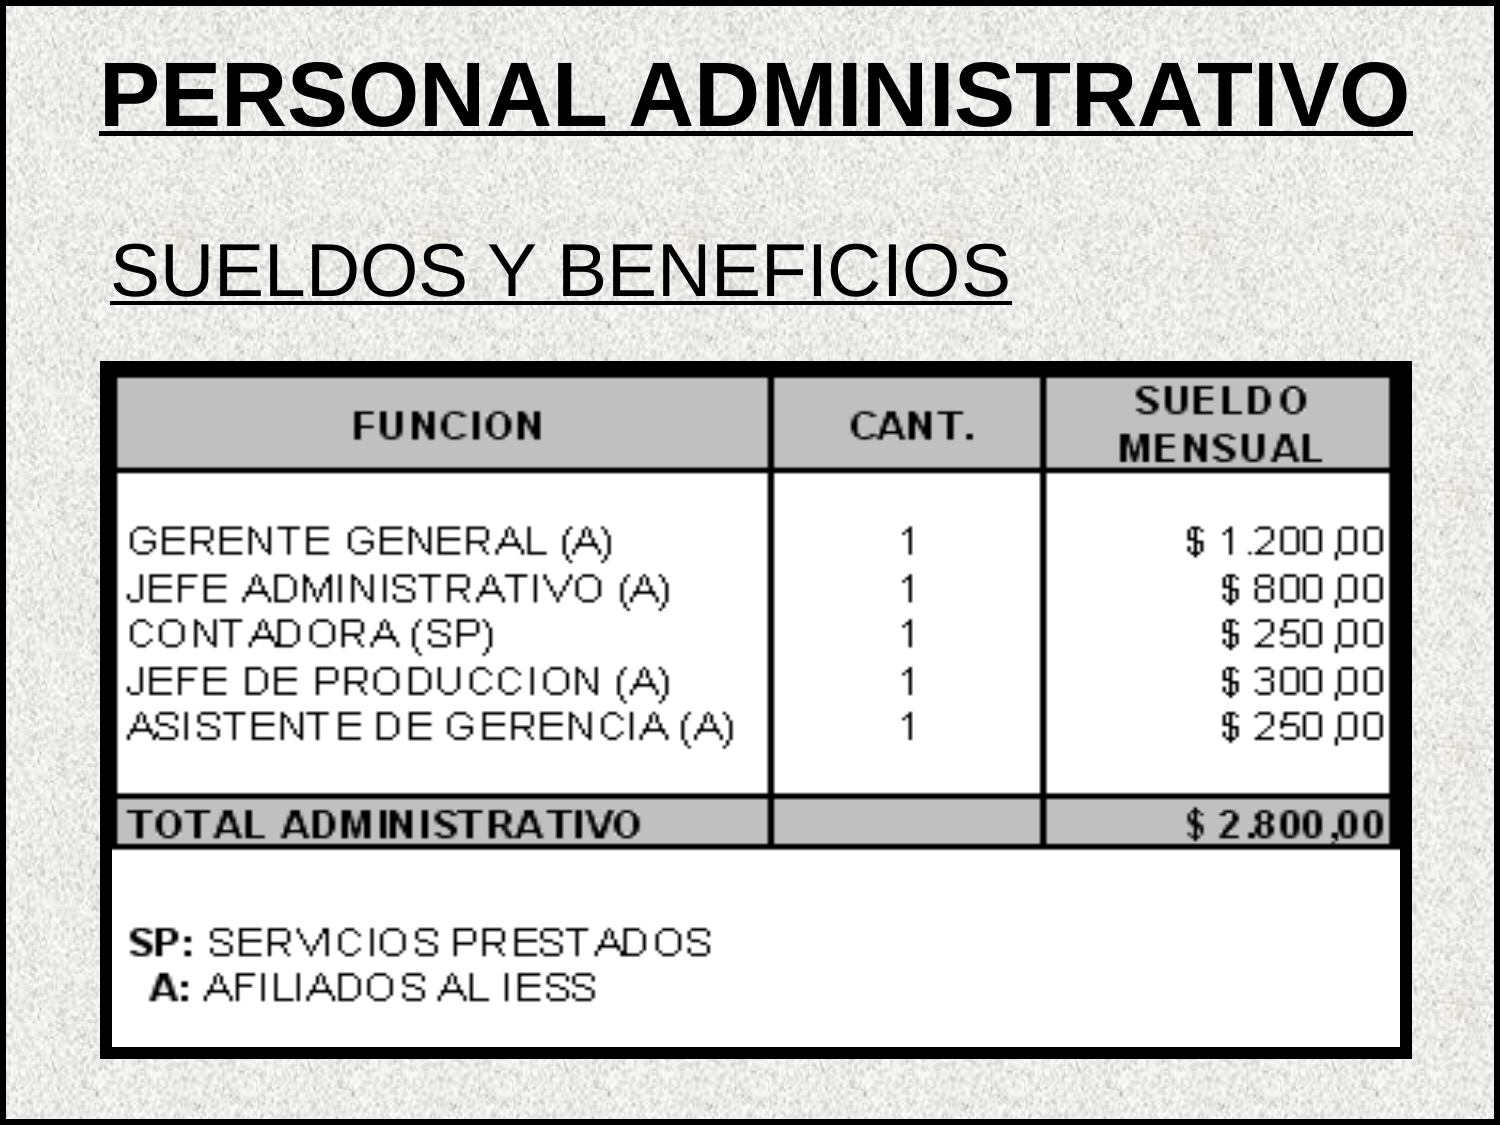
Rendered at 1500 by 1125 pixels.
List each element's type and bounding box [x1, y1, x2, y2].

text_box [0, 0, 1500, 1125]
picture [111, 373, 1400, 1047]
